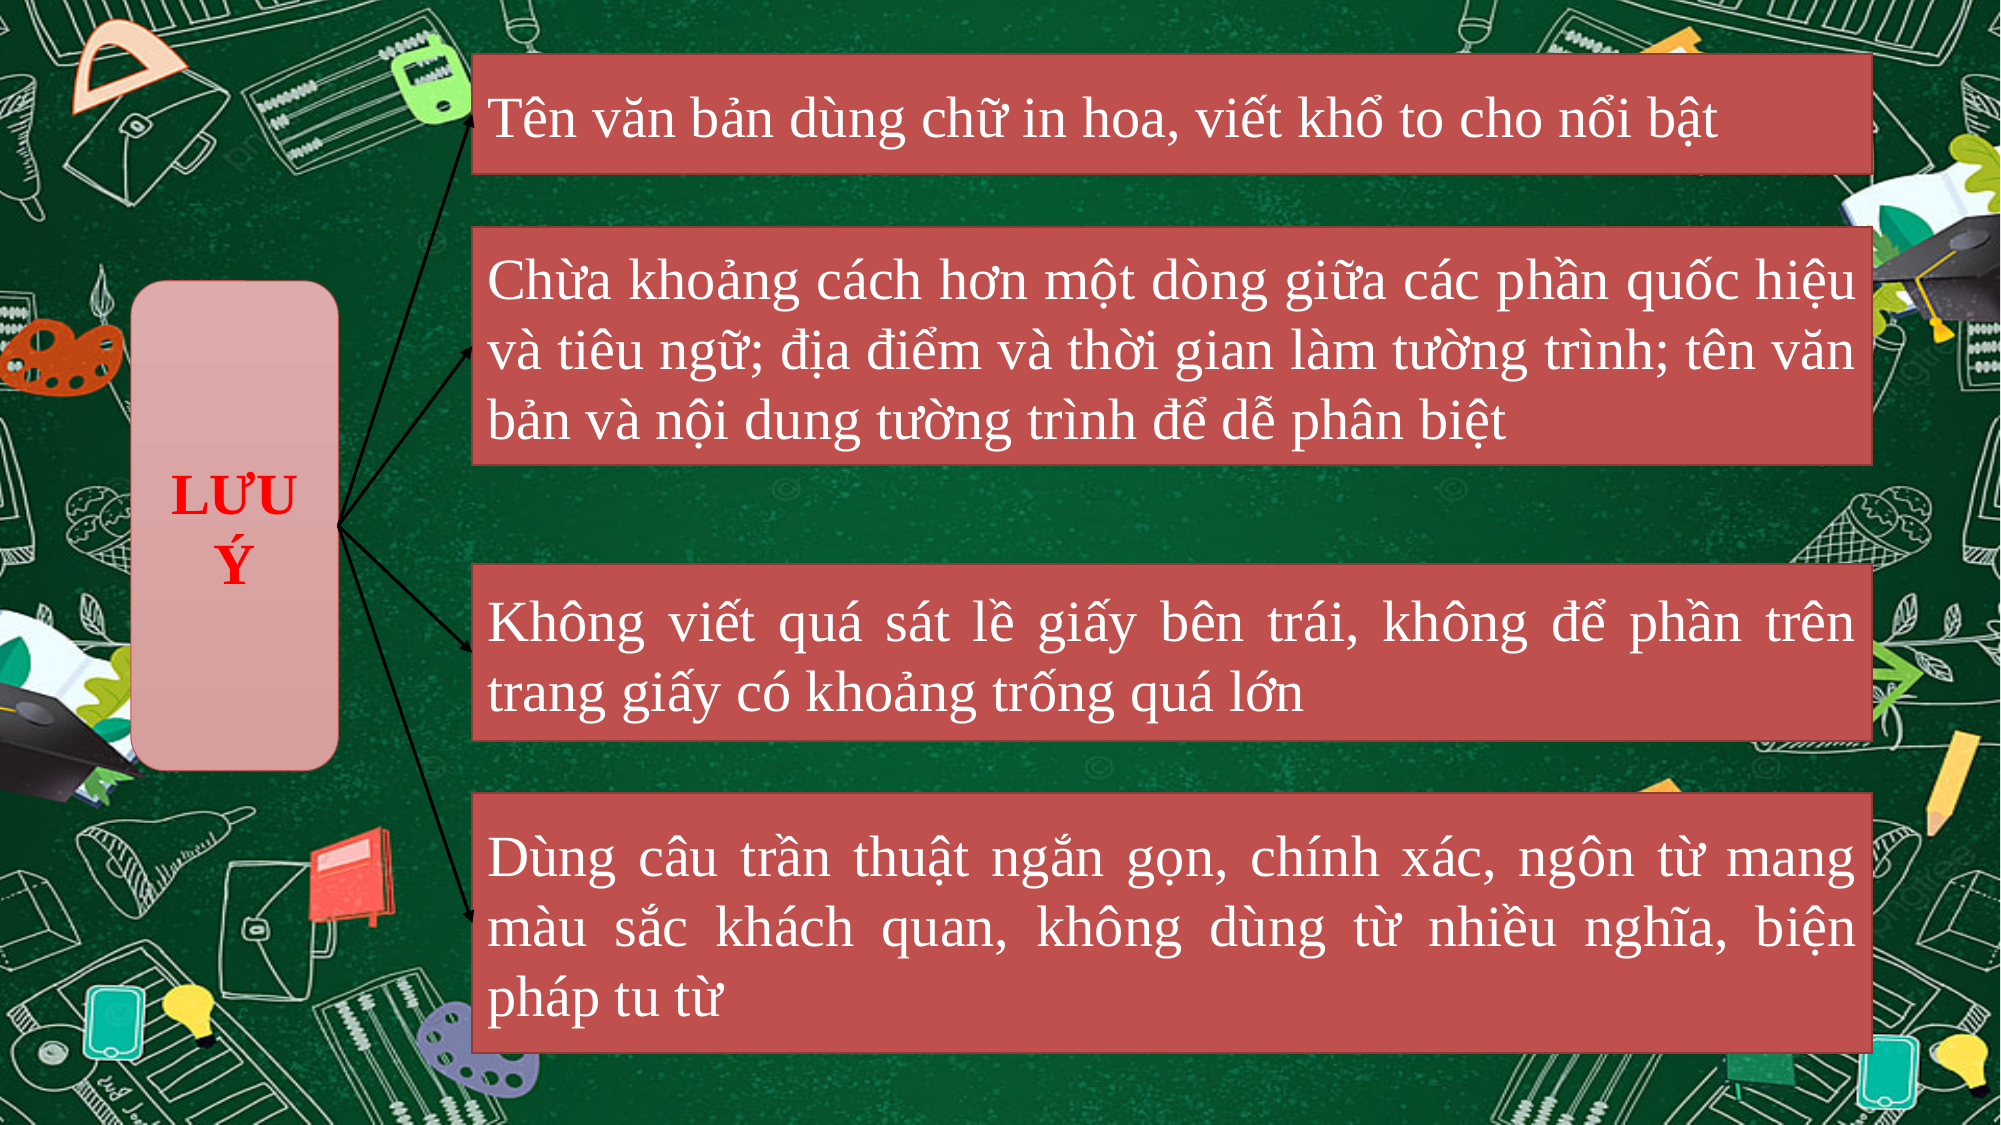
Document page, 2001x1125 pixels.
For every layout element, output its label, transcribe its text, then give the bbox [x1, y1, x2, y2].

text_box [338, 346, 473, 525]
text_box Dùng câu trần thuật ngắn gọn, chính xác, ngôn từ mang màu sắc khách quan, không dùng từ nhiều nghĩa, biện pháp tu từ [471, 792, 1873, 1054]
text_box Tên văn bản dùng chữ in hoa, viết khổ to cho nổi bật [471, 53, 1873, 175]
picture [0, 0, 2001, 1125]
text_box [338, 525, 473, 924]
text_box Không viết quá sát lề giấy bên trái, không để phần trên trang giấy có khoảng trống quá lớn [473, 563, 1873, 742]
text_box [338, 114, 473, 346]
text_box Chừa khoảng cách hơn một dòng giữa các phần quốc hiệu và tiêu ngữ; địa điểm và thời gian làm tường trình; tên văn bản và nội dung tường trình để dễ phân biệt [473, 226, 1873, 466]
text_box LƯU Ý [130, 280, 338, 772]
